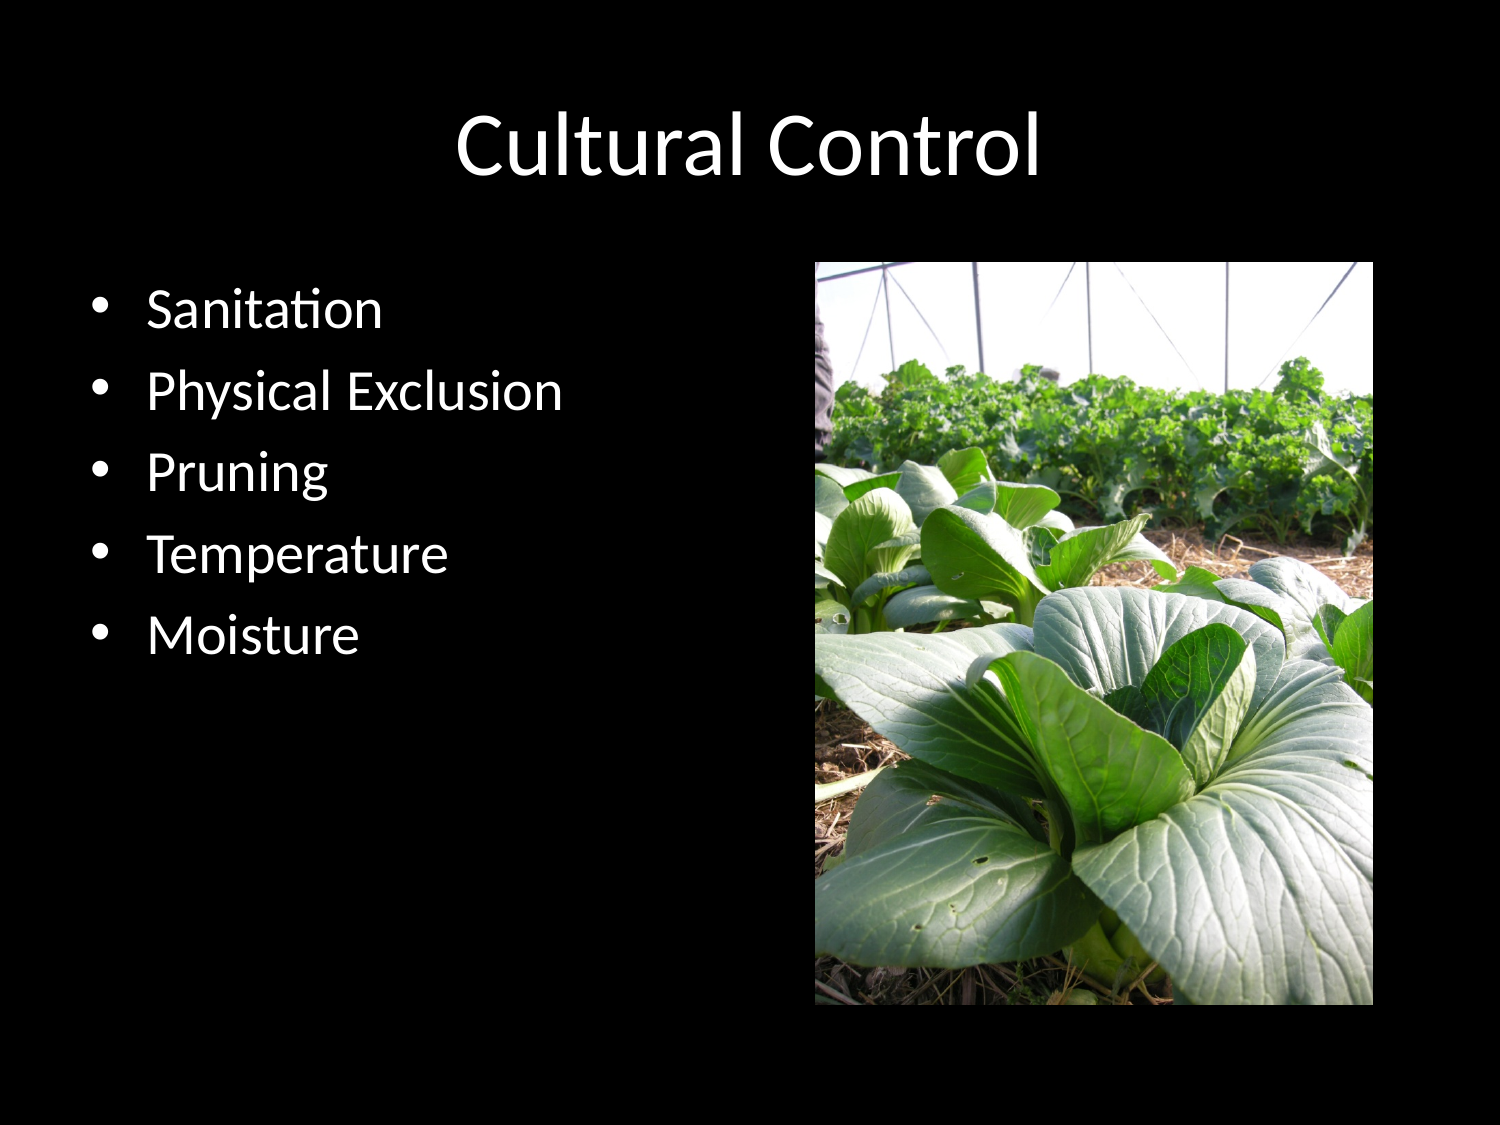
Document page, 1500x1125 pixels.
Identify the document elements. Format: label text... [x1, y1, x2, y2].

list Sanitation Physical Exclusion Pruning Temperature Moisture [75, 262, 738, 1005]
title Cultural Control [75, 45, 1425, 233]
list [815, 262, 1373, 1006]
